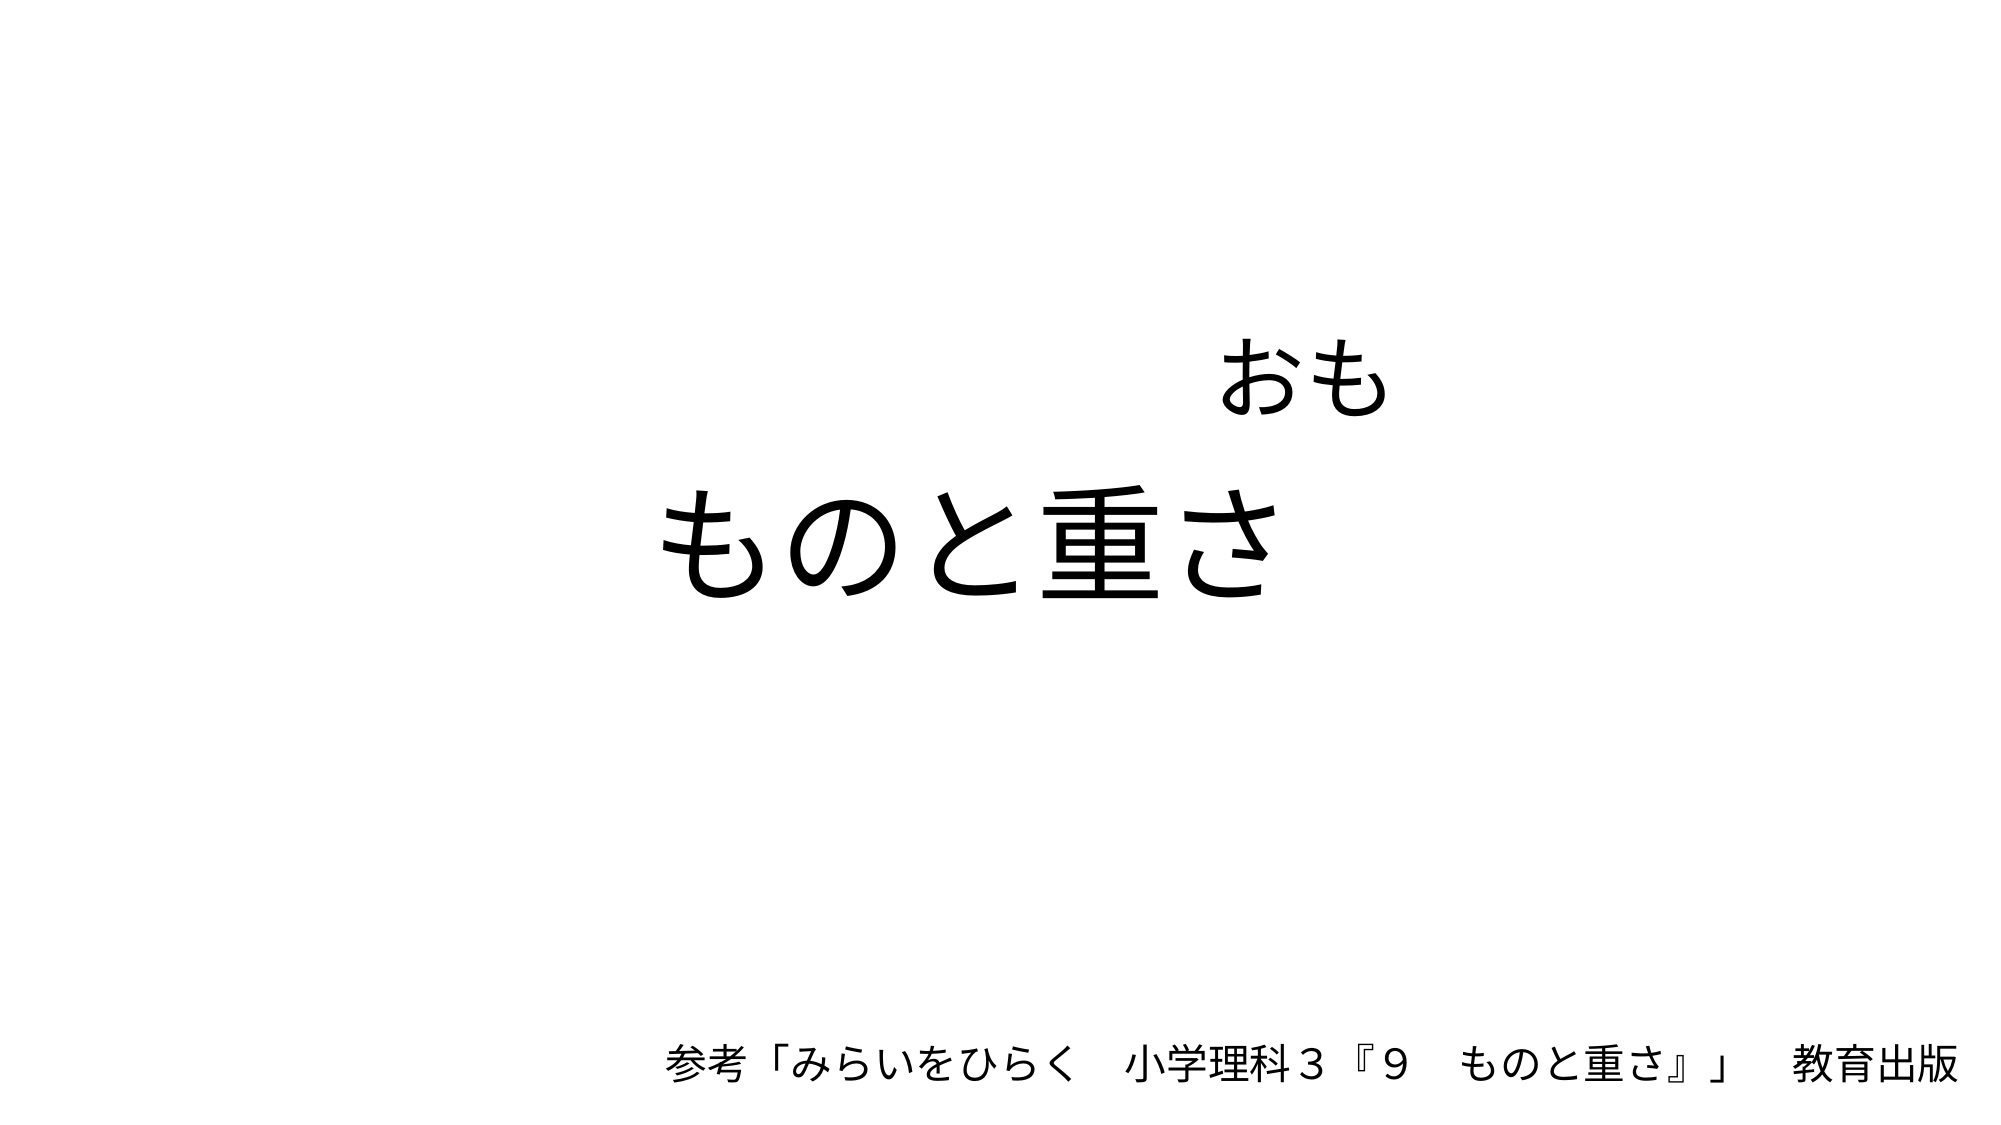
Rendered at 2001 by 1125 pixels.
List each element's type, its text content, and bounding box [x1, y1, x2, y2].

title ものと重さ [222, 196, 1723, 628]
text_box おも [648, 313, 1499, 438]
text_box 参考「みらいをひらく 小学理科３『９ ものと重さ』」 教育出版 [25, 1033, 1975, 1093]
